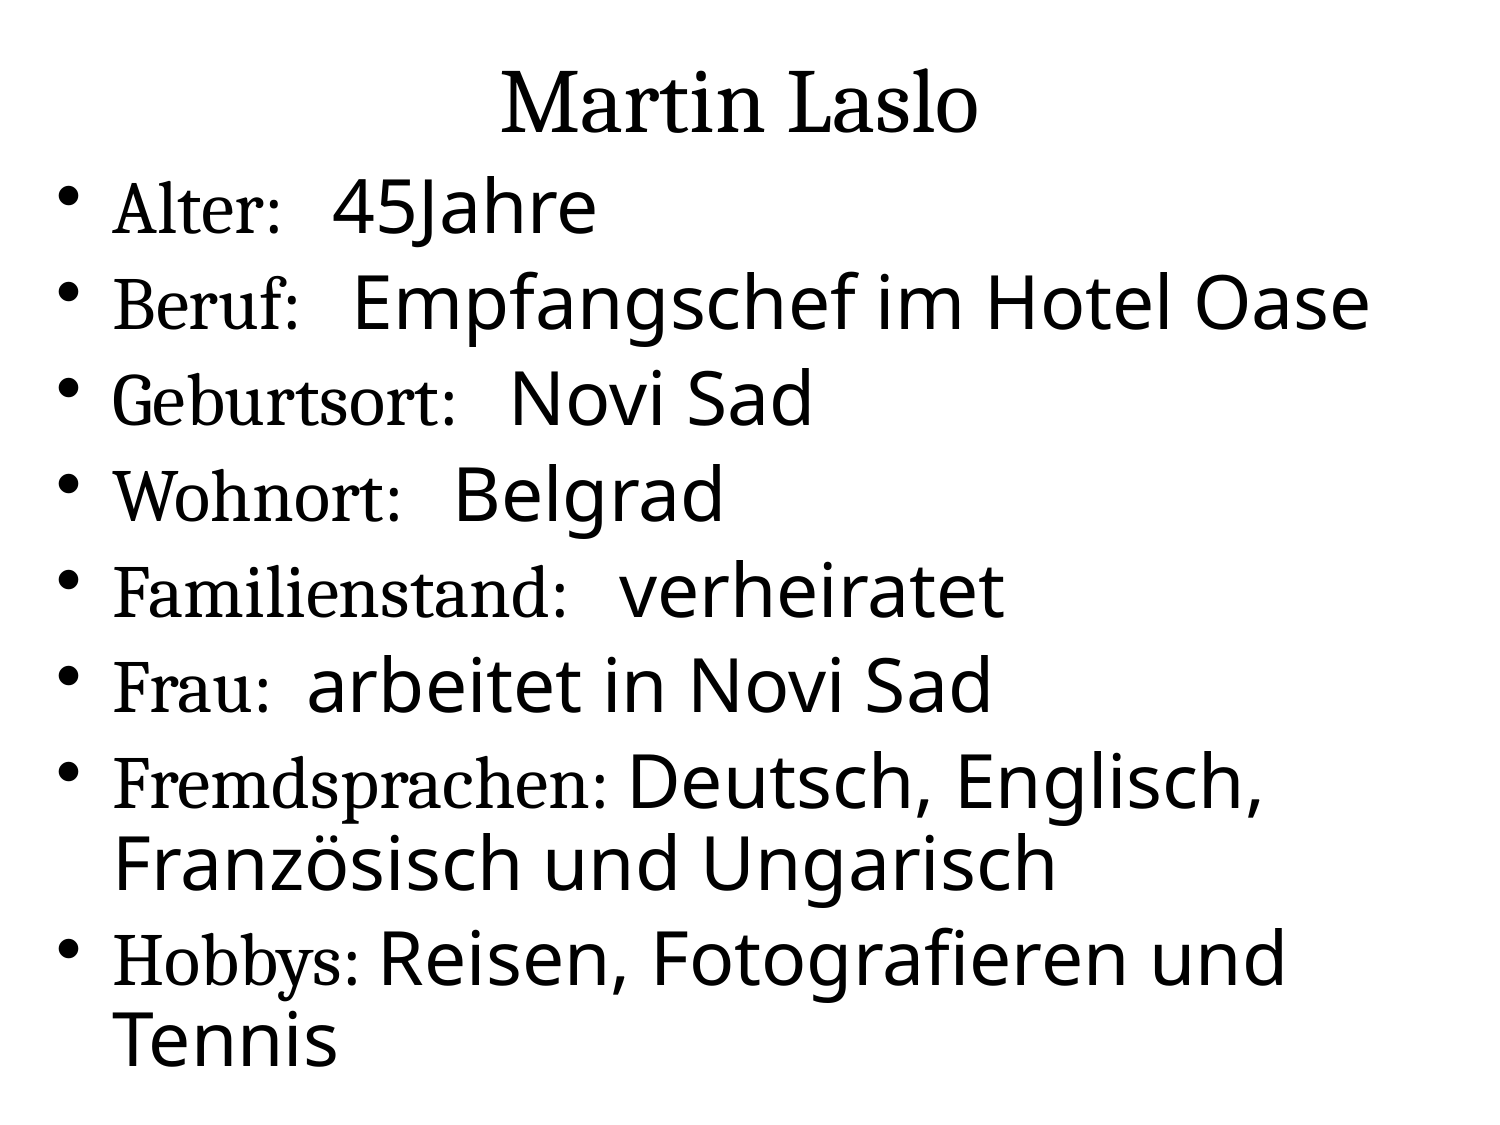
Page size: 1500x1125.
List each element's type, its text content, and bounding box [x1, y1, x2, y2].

title Martin Laslo [64, 30, 1416, 160]
list Alter: 45Jahre Beruf: Empfangschef im Hotel Oase Geburtsort: Novi Sad Wohnort: Belgrad Familienstand: verheiratet Frau: arbeitet in Novi Sad Fremdsprachen: Deutsch, Englisch, Französisch und Ungarisch Hobbys: Reisen, Fotografieren und Tennis [40, 160, 1500, 1076]
